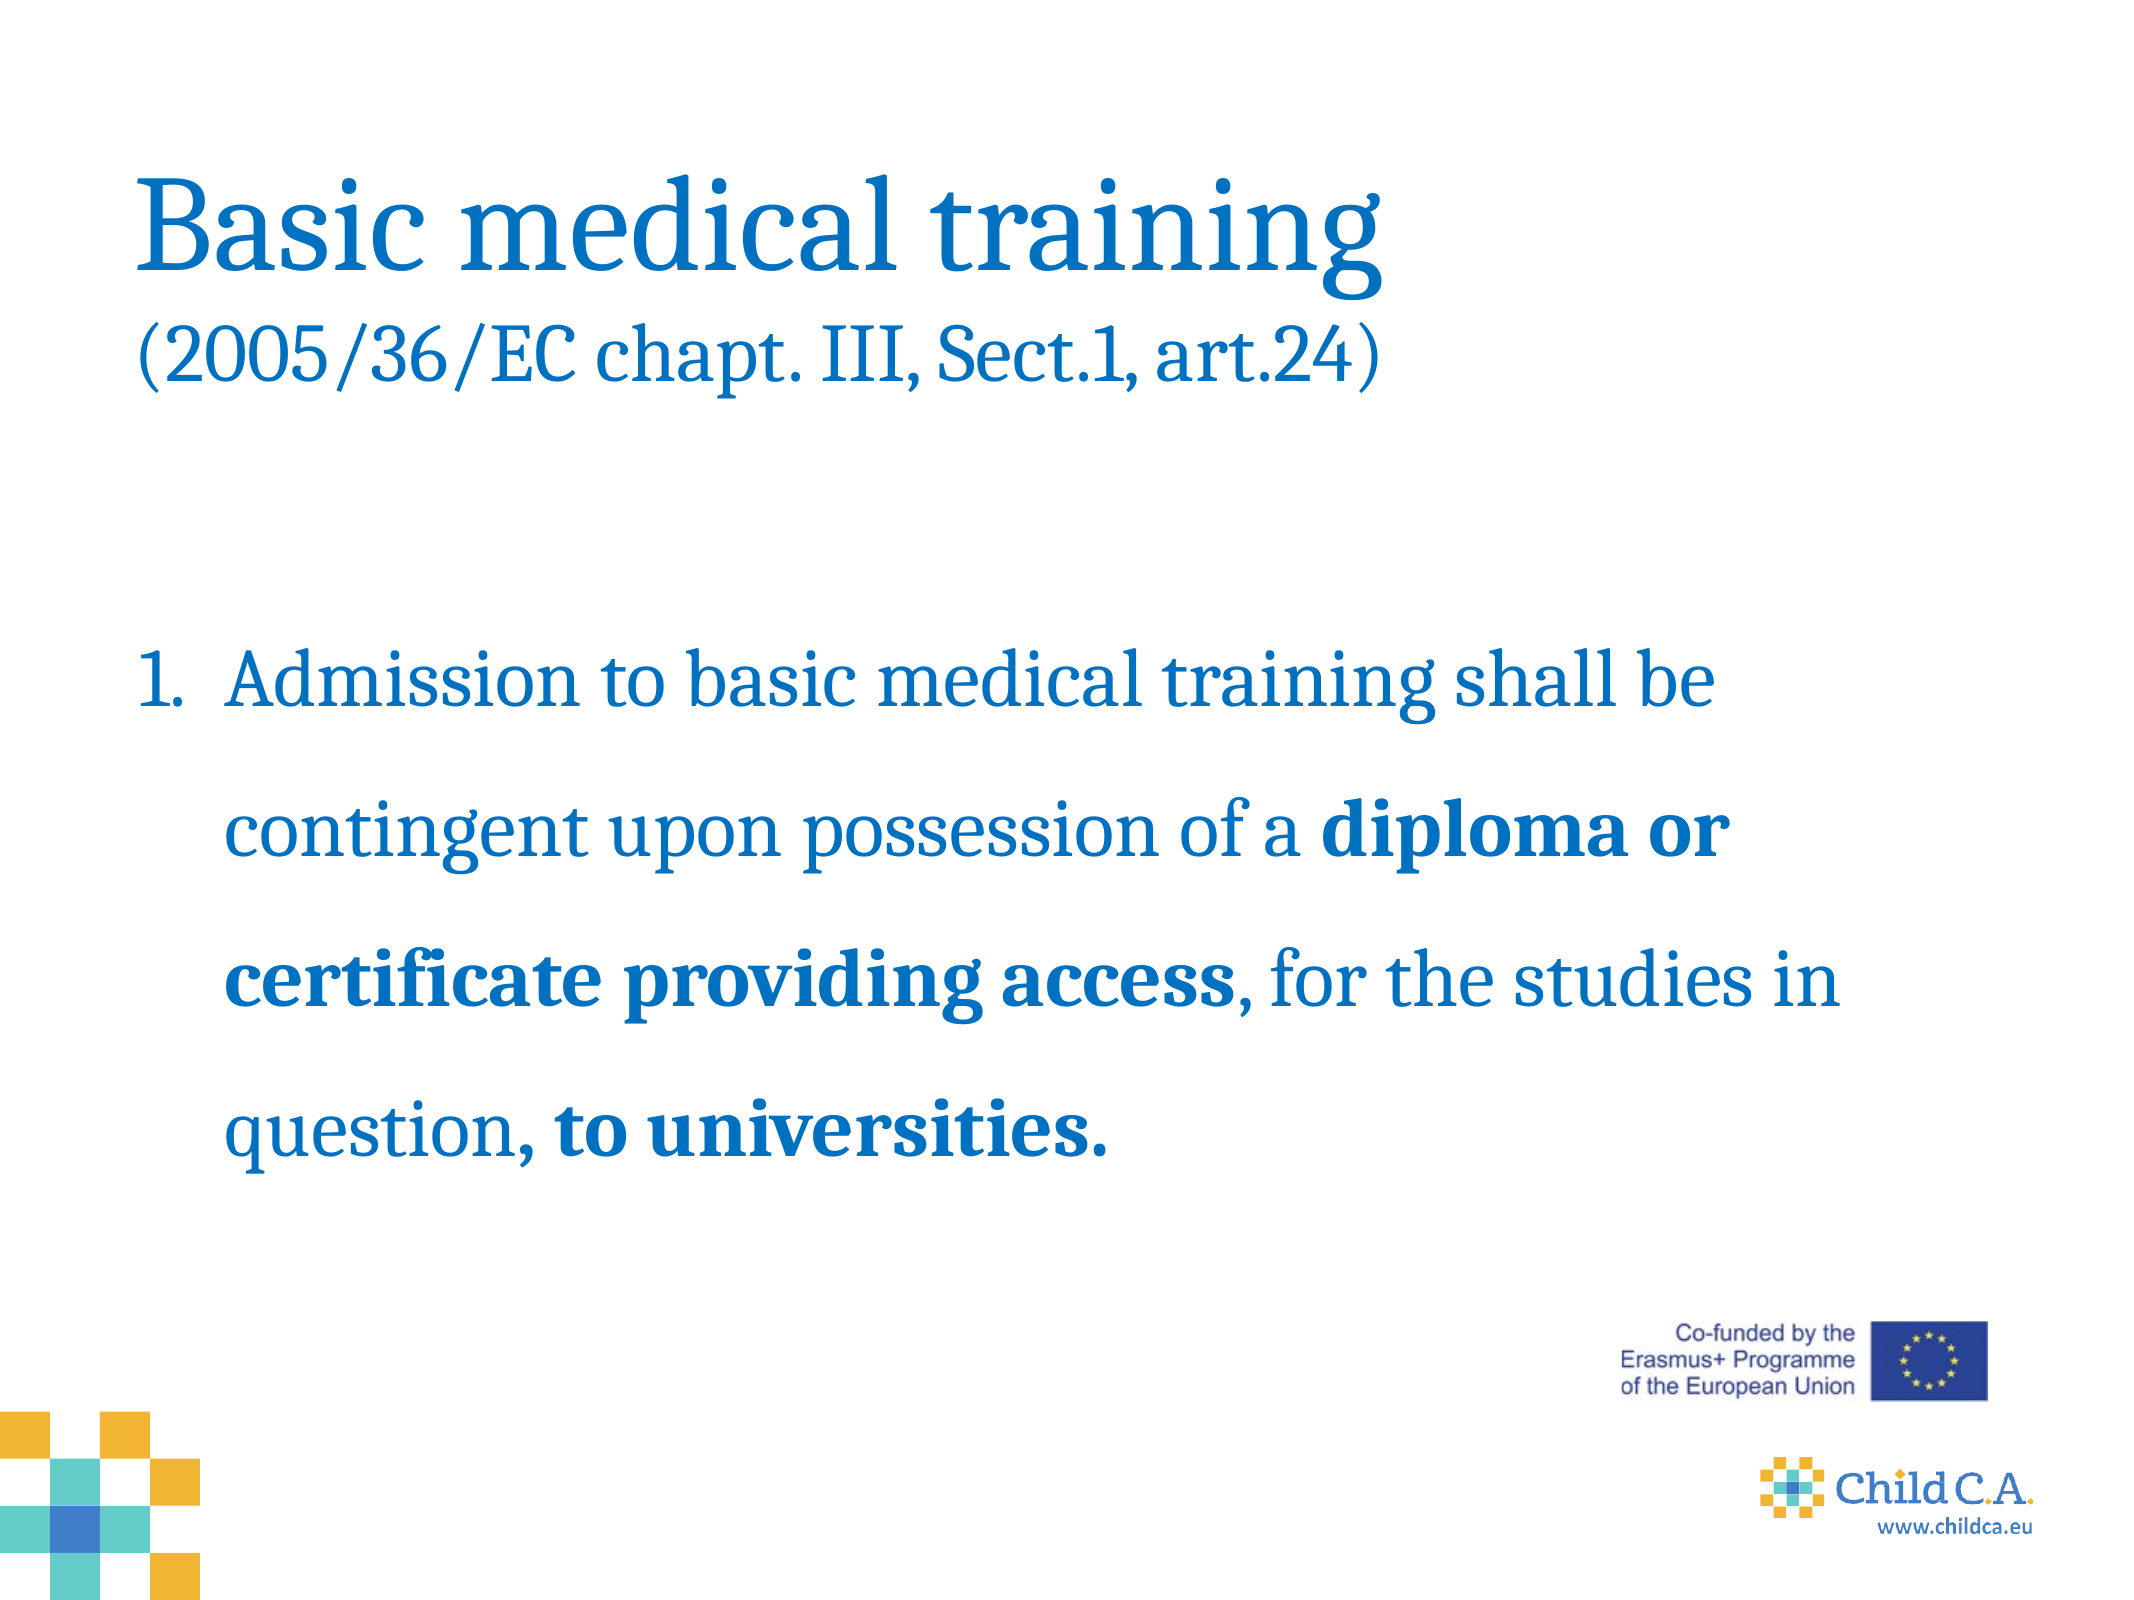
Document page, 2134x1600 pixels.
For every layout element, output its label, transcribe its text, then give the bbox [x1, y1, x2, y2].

text_box [0, 1411, 50, 1459]
text_box [1894, 1481, 1908, 1504]
text_box [150, 1552, 200, 1600]
text_box [50, 1506, 99, 1552]
text_box [150, 1458, 200, 1506]
text_box [1865, 1471, 1893, 1504]
text_box [1955, 1472, 2034, 1505]
text_box [99, 1411, 150, 1459]
text_box [1923, 1471, 1948, 1504]
text_box [1894, 1468, 1906, 1480]
picture [1621, 1321, 1988, 1402]
text_box [50, 1552, 100, 1600]
text_box [0, 1505, 50, 1553]
text_box [99, 1505, 150, 1553]
text_box [1877, 1517, 2032, 1534]
text_box [1908, 1471, 1921, 1504]
text_box [1836, 1472, 1865, 1504]
title Basic medical training (2005/36/EC chapt. III, Sect.1, art.24) [133, 132, 2054, 411]
text_box [1760, 1457, 1825, 1518]
text_box [50, 1458, 100, 1506]
list Admission to basic medical training shall be contingent upon possession of a diploma or certificate providing access, for the studies in question, to universities. [139, 573, 1995, 1260]
